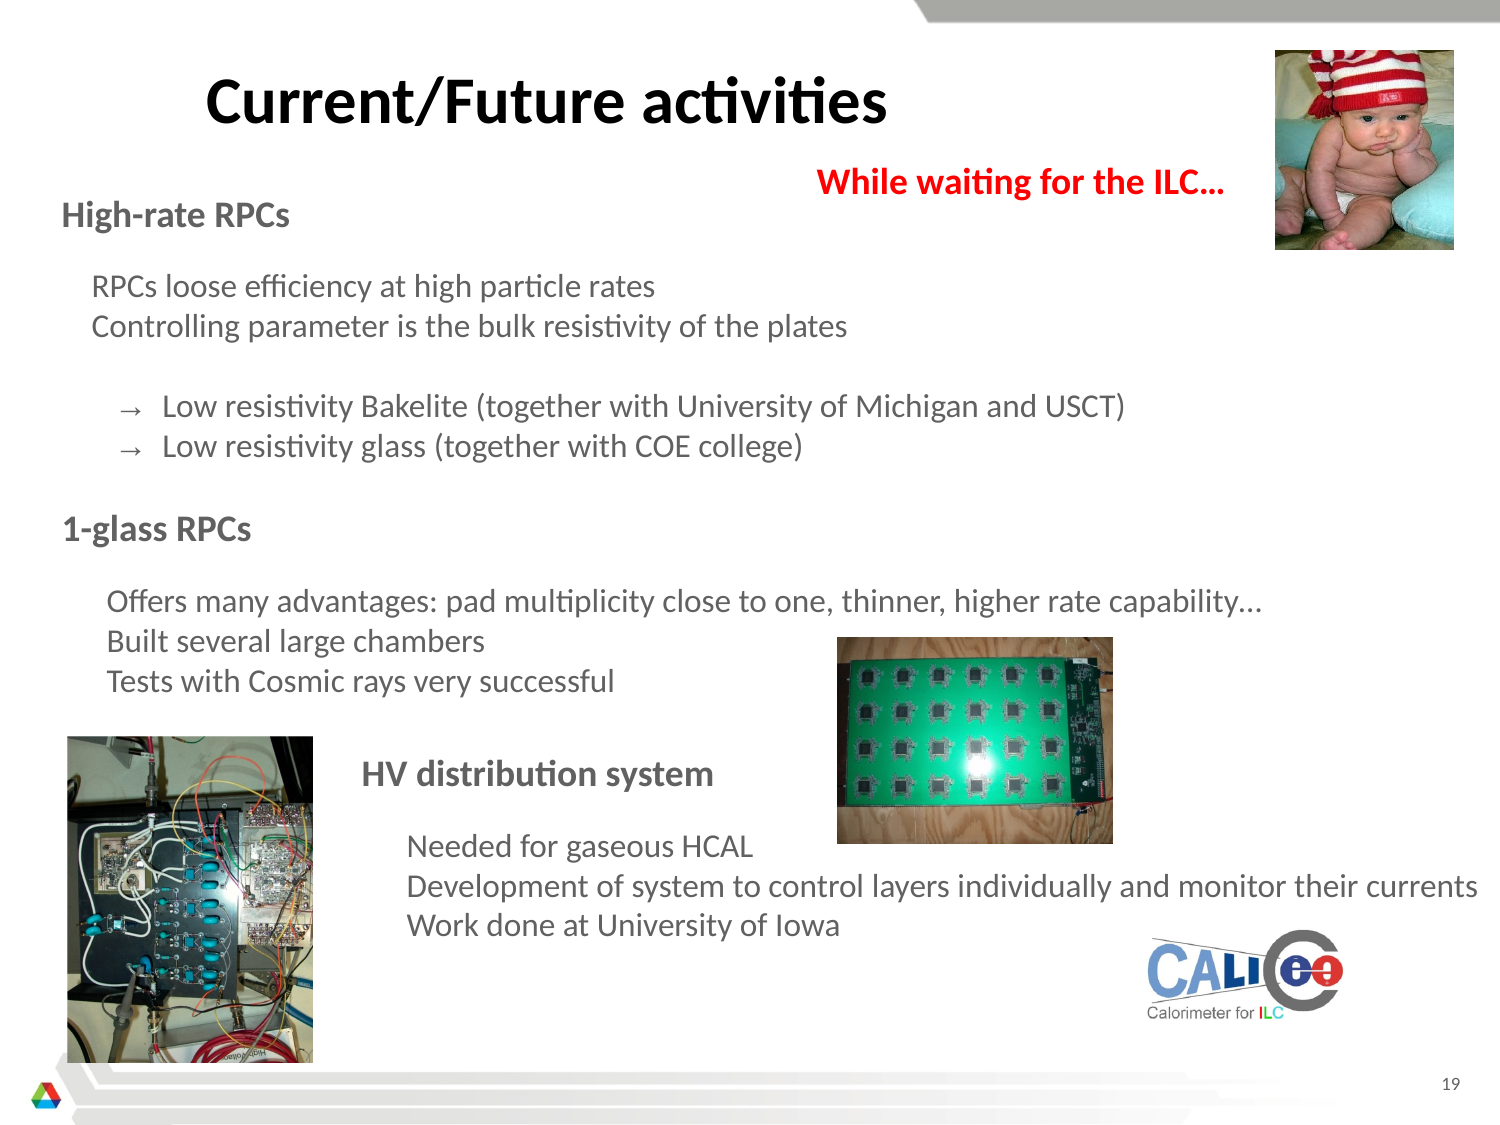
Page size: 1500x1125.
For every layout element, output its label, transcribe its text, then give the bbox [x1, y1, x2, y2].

text_box While waiting for the ILC… [801, 149, 1241, 210]
text_box High-rate RPCs RPCs loose efficiency at high particle rates Controlling parameter is the bulk resistivity of the plates → Low resistivity Bakelite (together with University of Michigan and USCT) → Low resistivity glass (together with COE college) 1-glass RPCs Offers many advantages: pad multiplicity close to one, thinner, higher rate capability… Built several large chambers Tests with Cosmic rays very successful HV distribution system Needed for gaseous HCAL Development of system to control layers individually and monitor their currents Work done at University of Iowa [46, 182, 1495, 951]
slide_number 19 [1412, 1064, 1476, 1125]
picture [1146, 928, 1345, 1022]
picture [0, 737, 1500, 1125]
picture [0, 0, 1500, 24]
picture [1274, 50, 1455, 250]
picture [837, 637, 1113, 844]
footer J.Repond DHCAL [107, 1034, 1083, 1073]
text_box Current/Future activities [191, 49, 904, 145]
